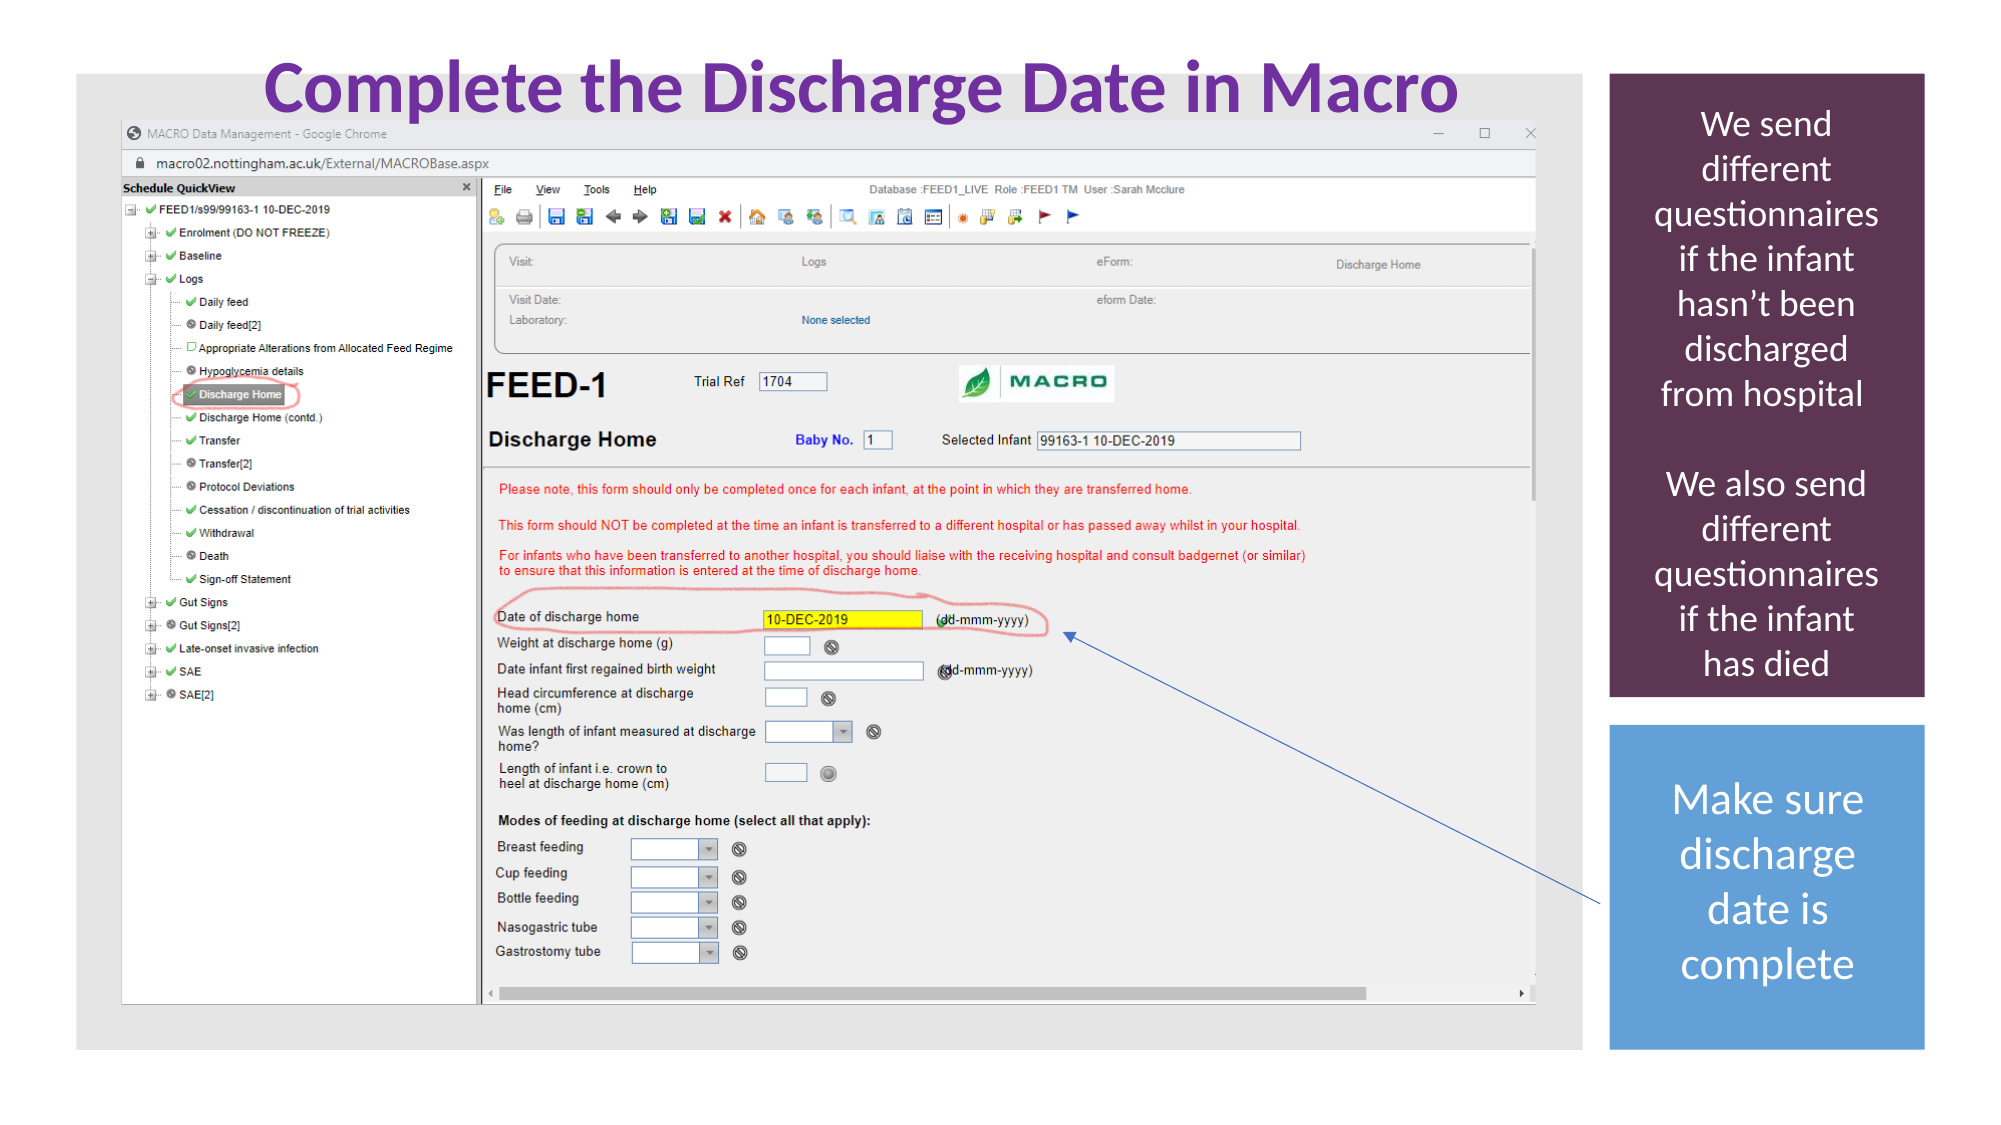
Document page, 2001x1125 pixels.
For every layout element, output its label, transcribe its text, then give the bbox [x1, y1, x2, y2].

text_box [1609, 724, 1926, 1051]
text_box We send different questionnaires if the infant hasn’t been discharged from hospital We also send different questionnaires if the infant has died [1633, 91, 1900, 692]
picture [121, 119, 1536, 1005]
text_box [1062, 631, 1601, 904]
text_box Make sure discharge date is complete [1651, 761, 1884, 996]
text_box Complete the Discharge Date in Macro [249, 30, 1477, 119]
text_box [1609, 72, 1926, 698]
text_box [75, 72, 1584, 1051]
